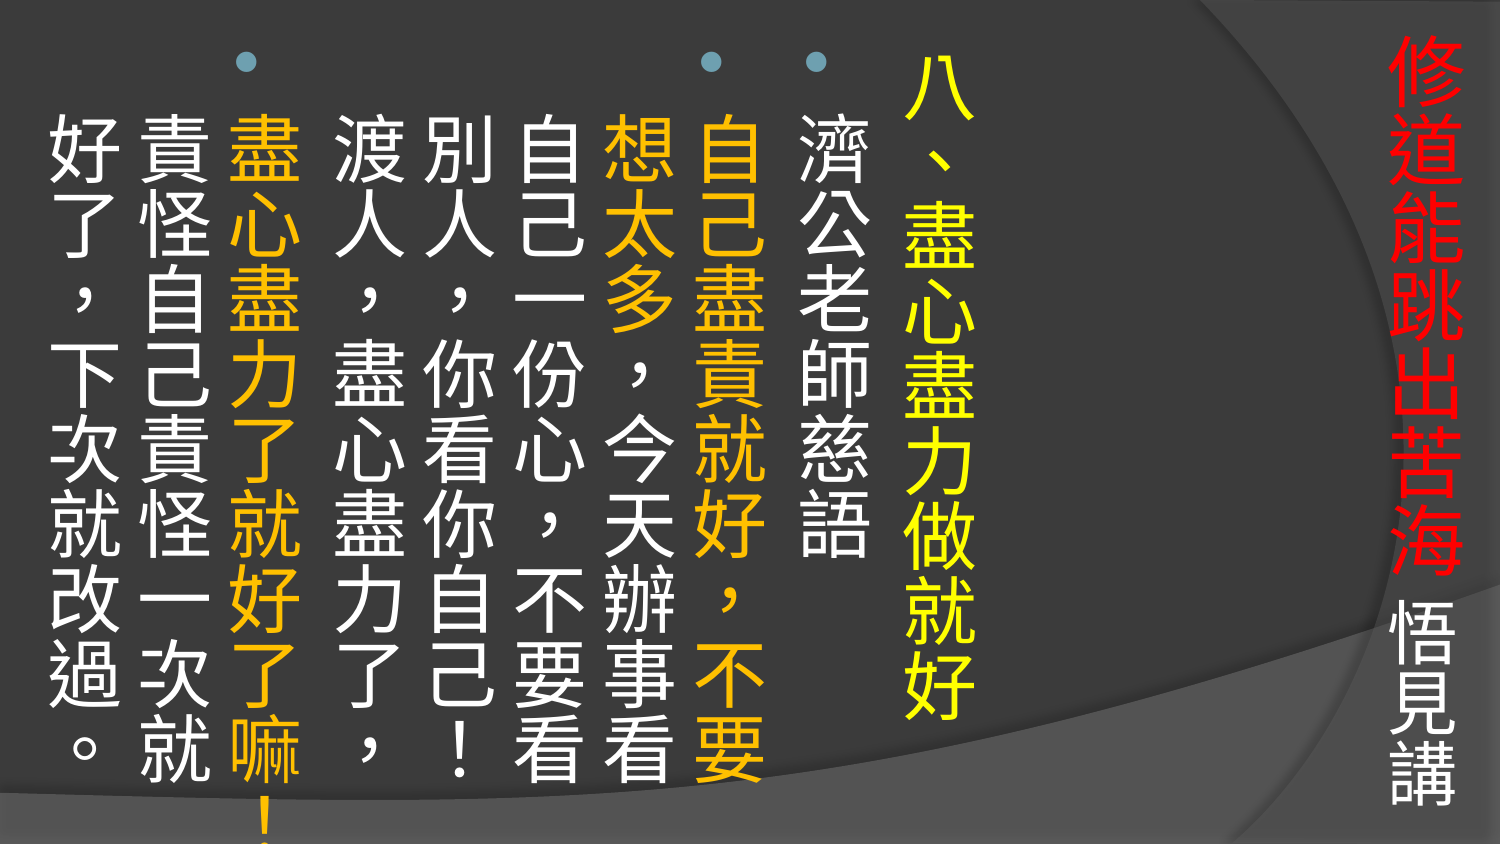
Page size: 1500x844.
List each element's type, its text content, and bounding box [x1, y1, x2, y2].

title 修道能跳出苦海 悟見講 [1364, 21, 1483, 820]
list 八、盡心盡力做就好 濟公老師慈語 自己盡責就好，不要想太多，今天辦事看自己一份心，不要看別人，你看你自己！渡人，盡心盡力了， 盡心盡力了就好了嘛！責怪自己責怪一次就好了，下次就改過。 [29, 27, 1365, 820]
